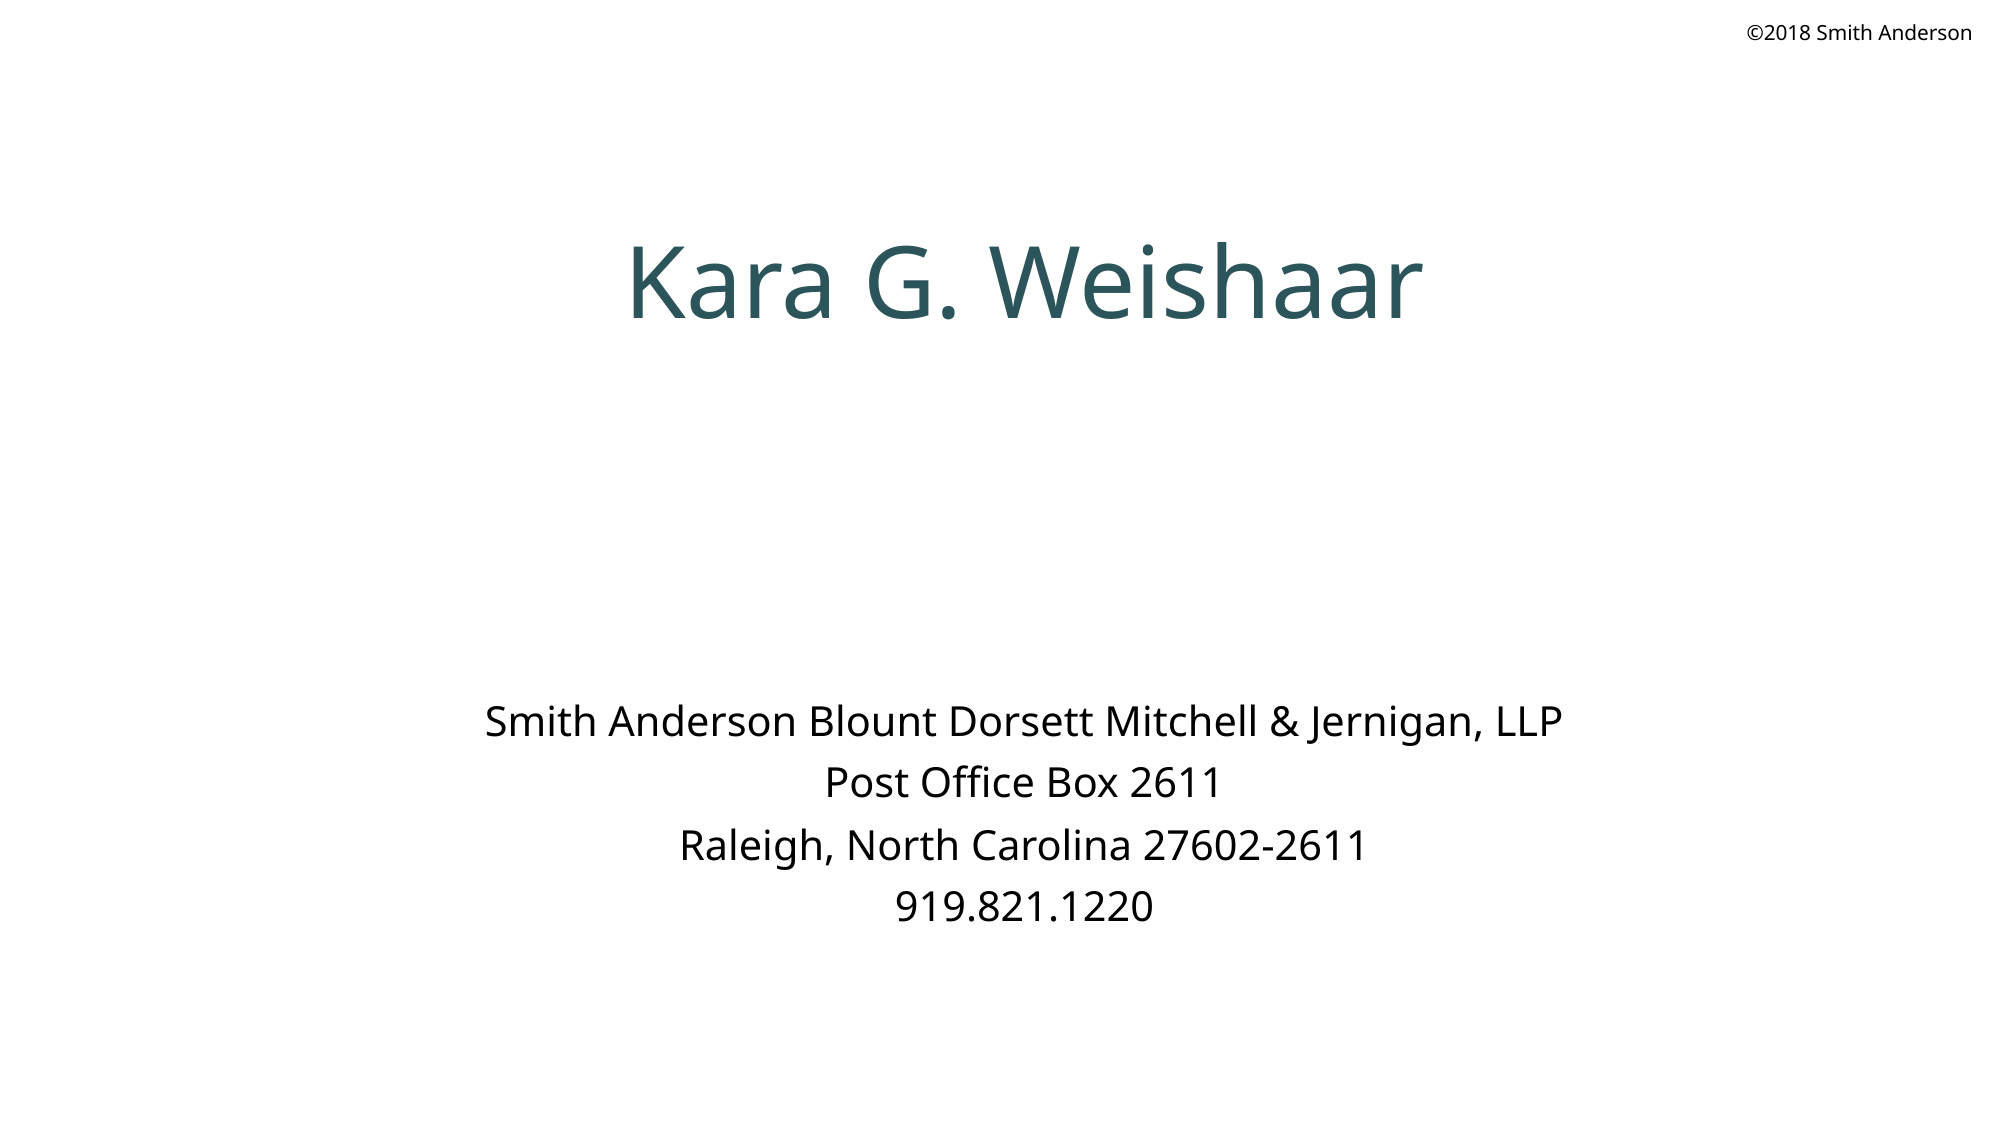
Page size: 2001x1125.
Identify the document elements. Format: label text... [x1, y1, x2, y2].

text_box Smith Anderson Blount Dorsett Mitchell & Jernigan, LLP Post Office Box 2611 Raleigh, North Carolina 27602-2611 919.821.1220 [250, 692, 1800, 939]
title Kara G. Weishaar [263, 91, 1786, 630]
